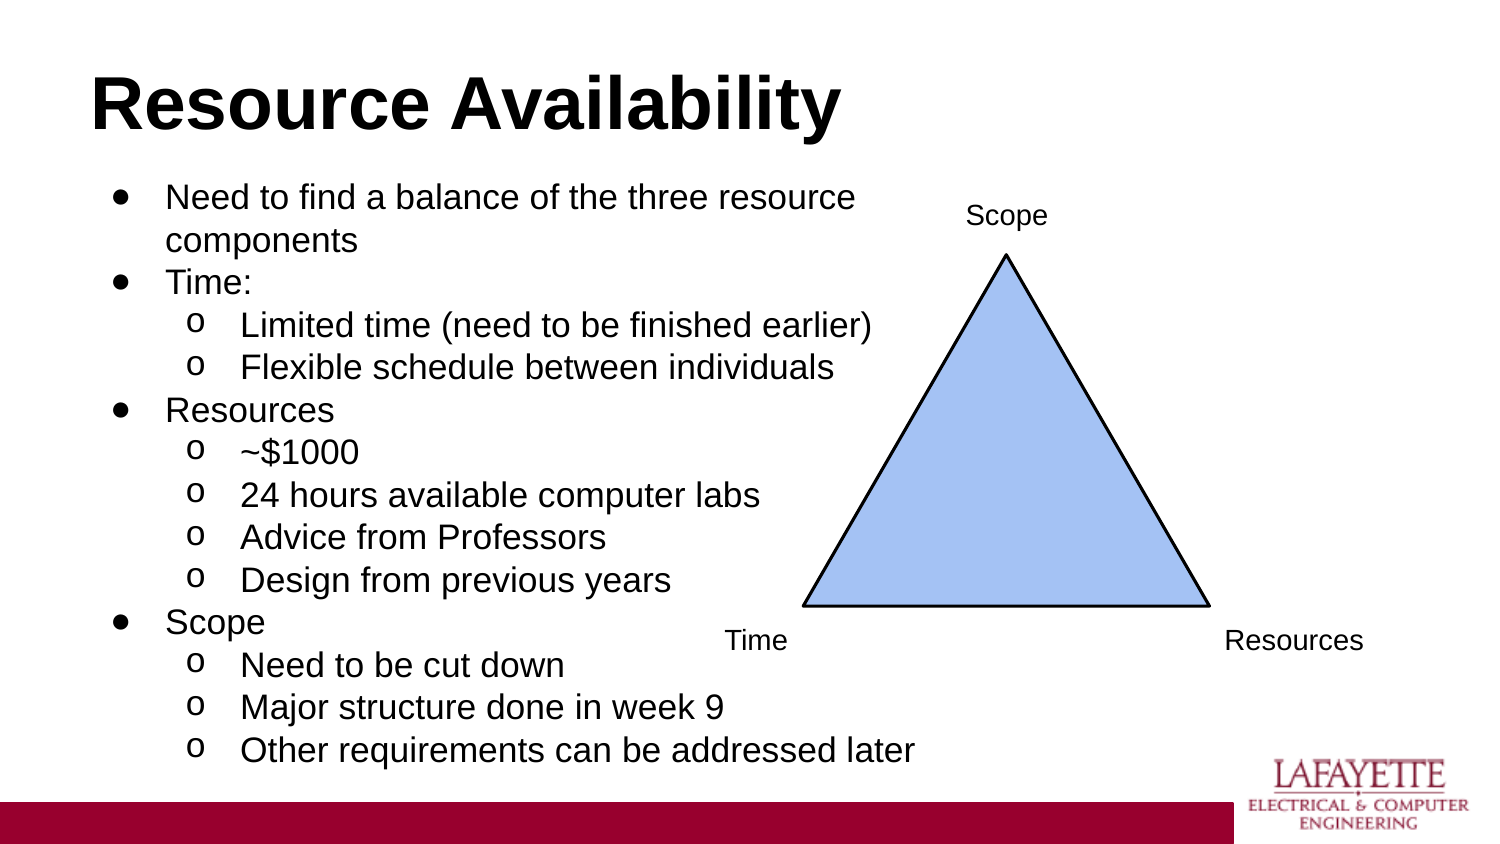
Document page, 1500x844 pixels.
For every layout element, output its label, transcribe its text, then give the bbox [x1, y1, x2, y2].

title Resource Availability [75, 33, 1425, 160]
picture [1232, 731, 1500, 844]
list Need to find a balance of the three resource components Time: Limited time (need to be finished earlier) Flexible schedule between individuals Resources ~$1000 24 hours available computer labs Advice from Professors Design from previous years Scope Need to be cut down Major structure done in week 9 Other requirements can be addressed later [75, 159, 1034, 748]
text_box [701, 181, 1402, 663]
